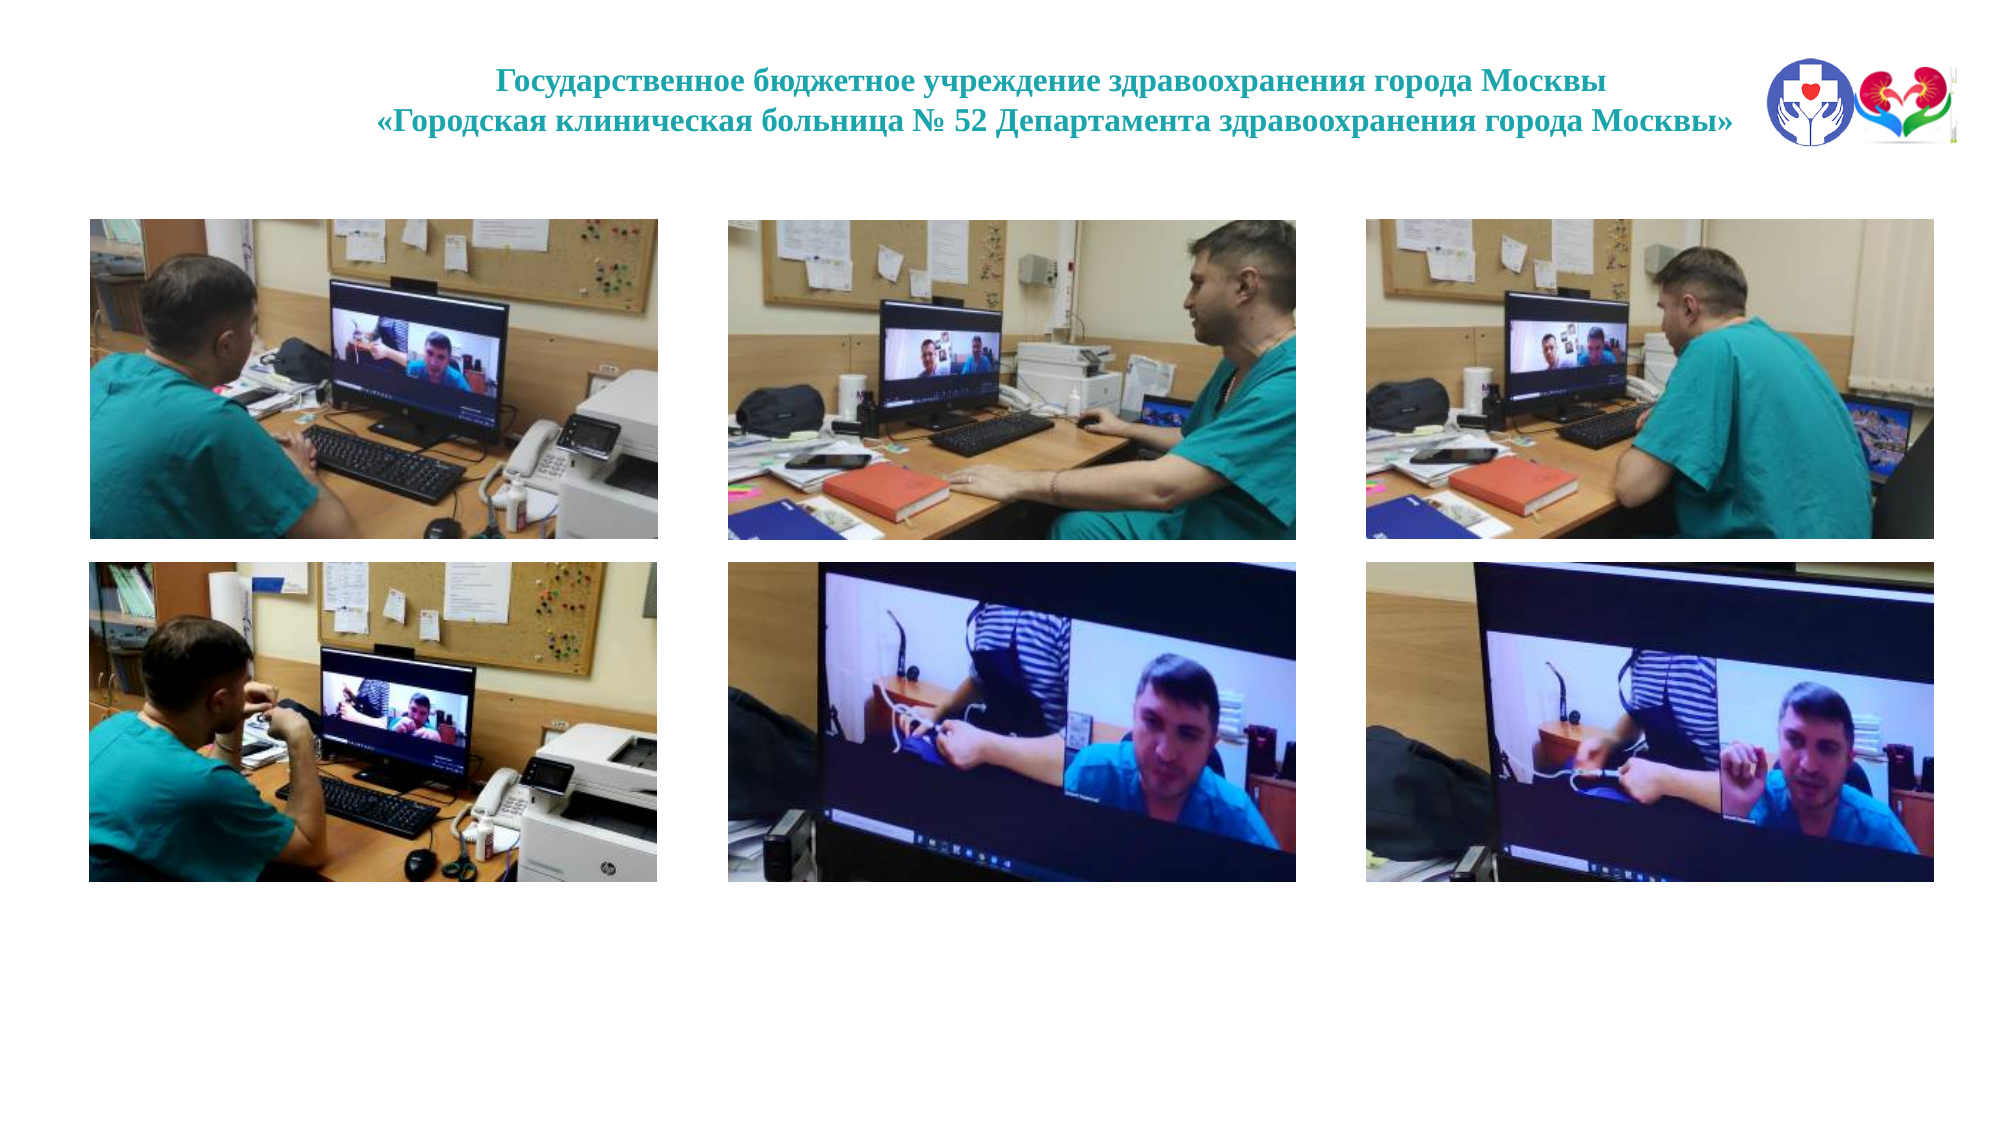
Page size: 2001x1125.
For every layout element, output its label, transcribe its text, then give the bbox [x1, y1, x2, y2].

picture [89, 562, 657, 882]
picture [1366, 562, 1934, 882]
picture [1766, 58, 1958, 147]
picture [90, 219, 658, 539]
picture [728, 562, 1296, 882]
picture [728, 220, 1296, 540]
text_box Государственное бюджетное учреждение здравоохранения города Москвы «Городская клиническая больница № 52 Департамента здравоохранения города Москвы» [287, 50, 1818, 146]
picture [1366, 219, 1934, 539]
